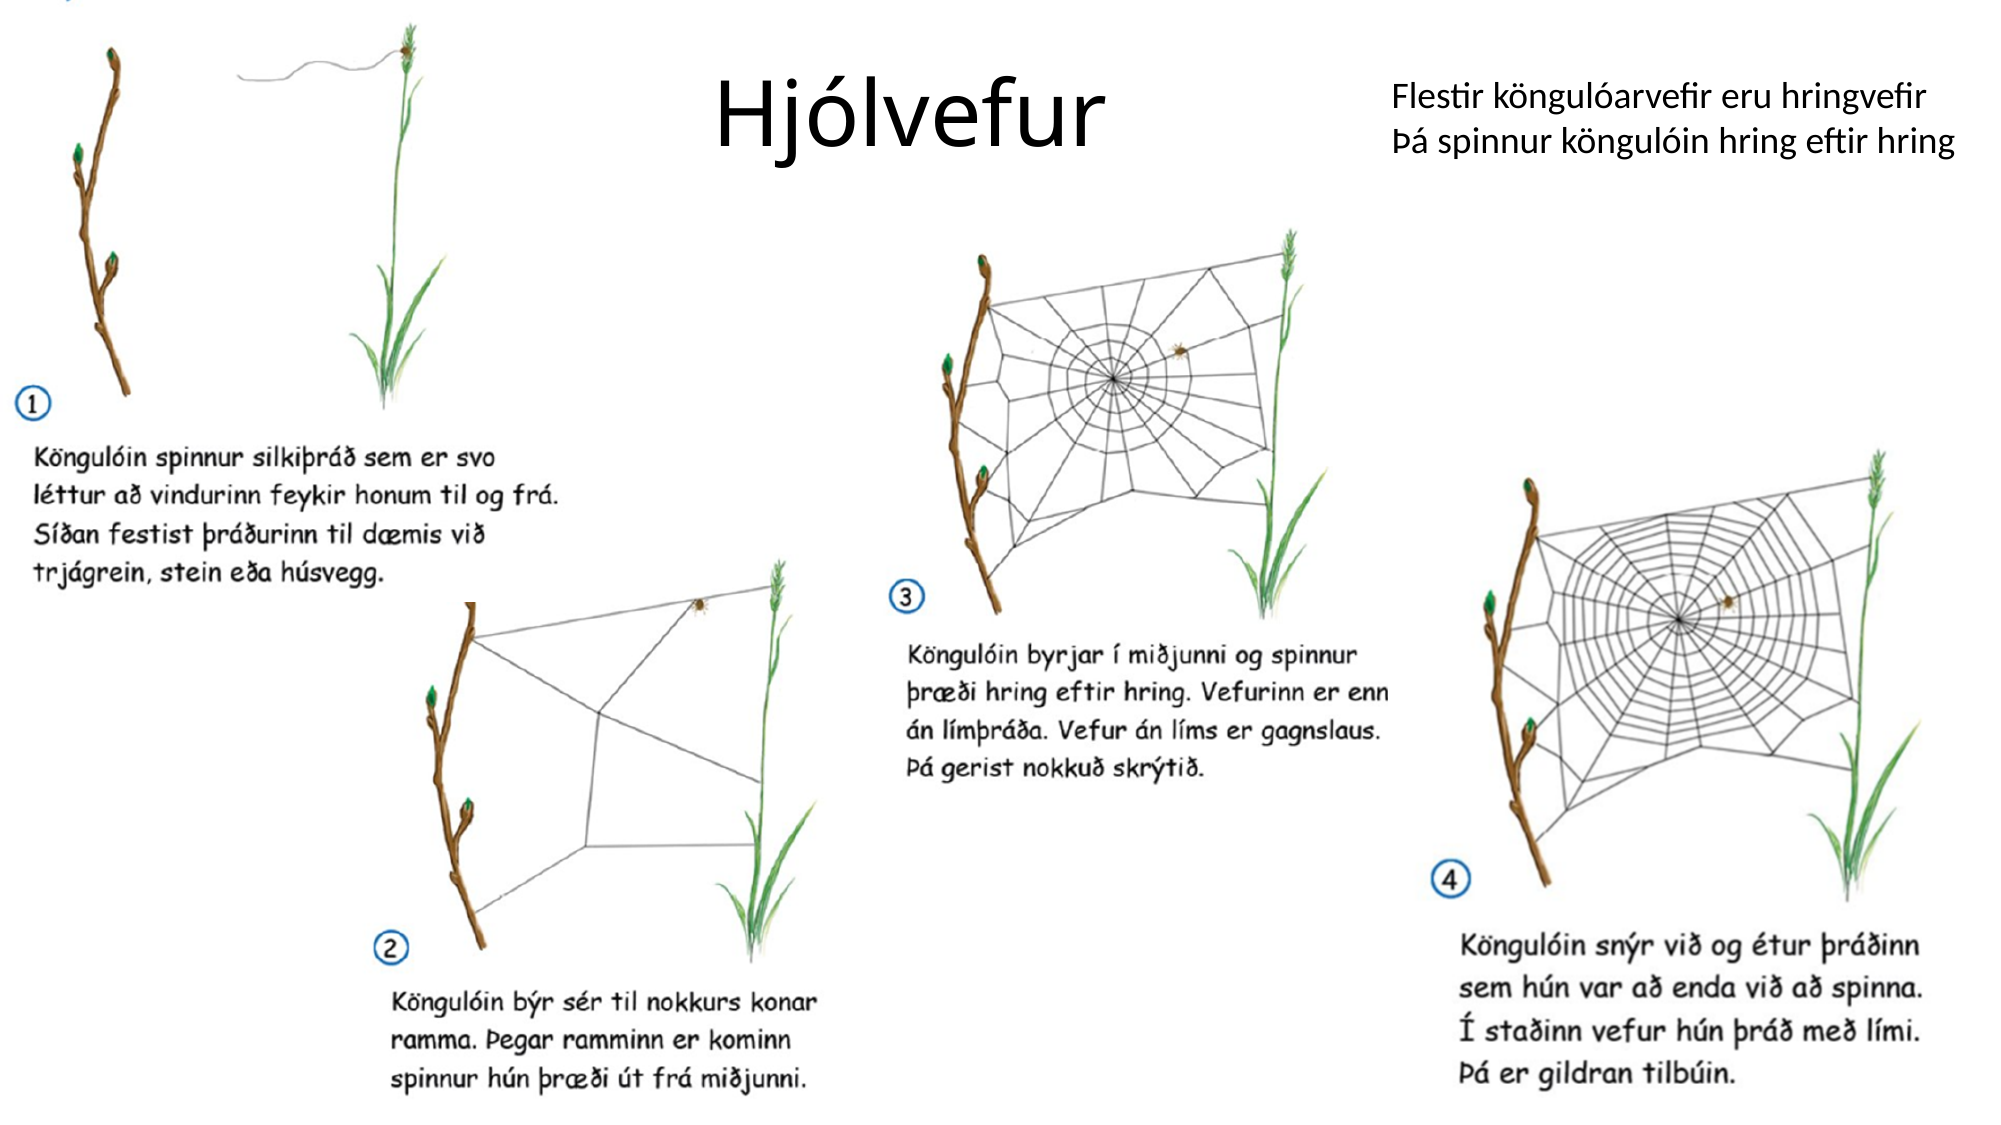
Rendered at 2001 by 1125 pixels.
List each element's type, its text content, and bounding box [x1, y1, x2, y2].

picture [0, 0, 855, 1125]
picture [858, 203, 1960, 1101]
text_box Flestir köngulóarvefir eru hringvefir Þá spinnur köngulóin hring eftir hring [1376, 63, 1972, 169]
title Hjólvefur [603, 43, 1773, 190]
